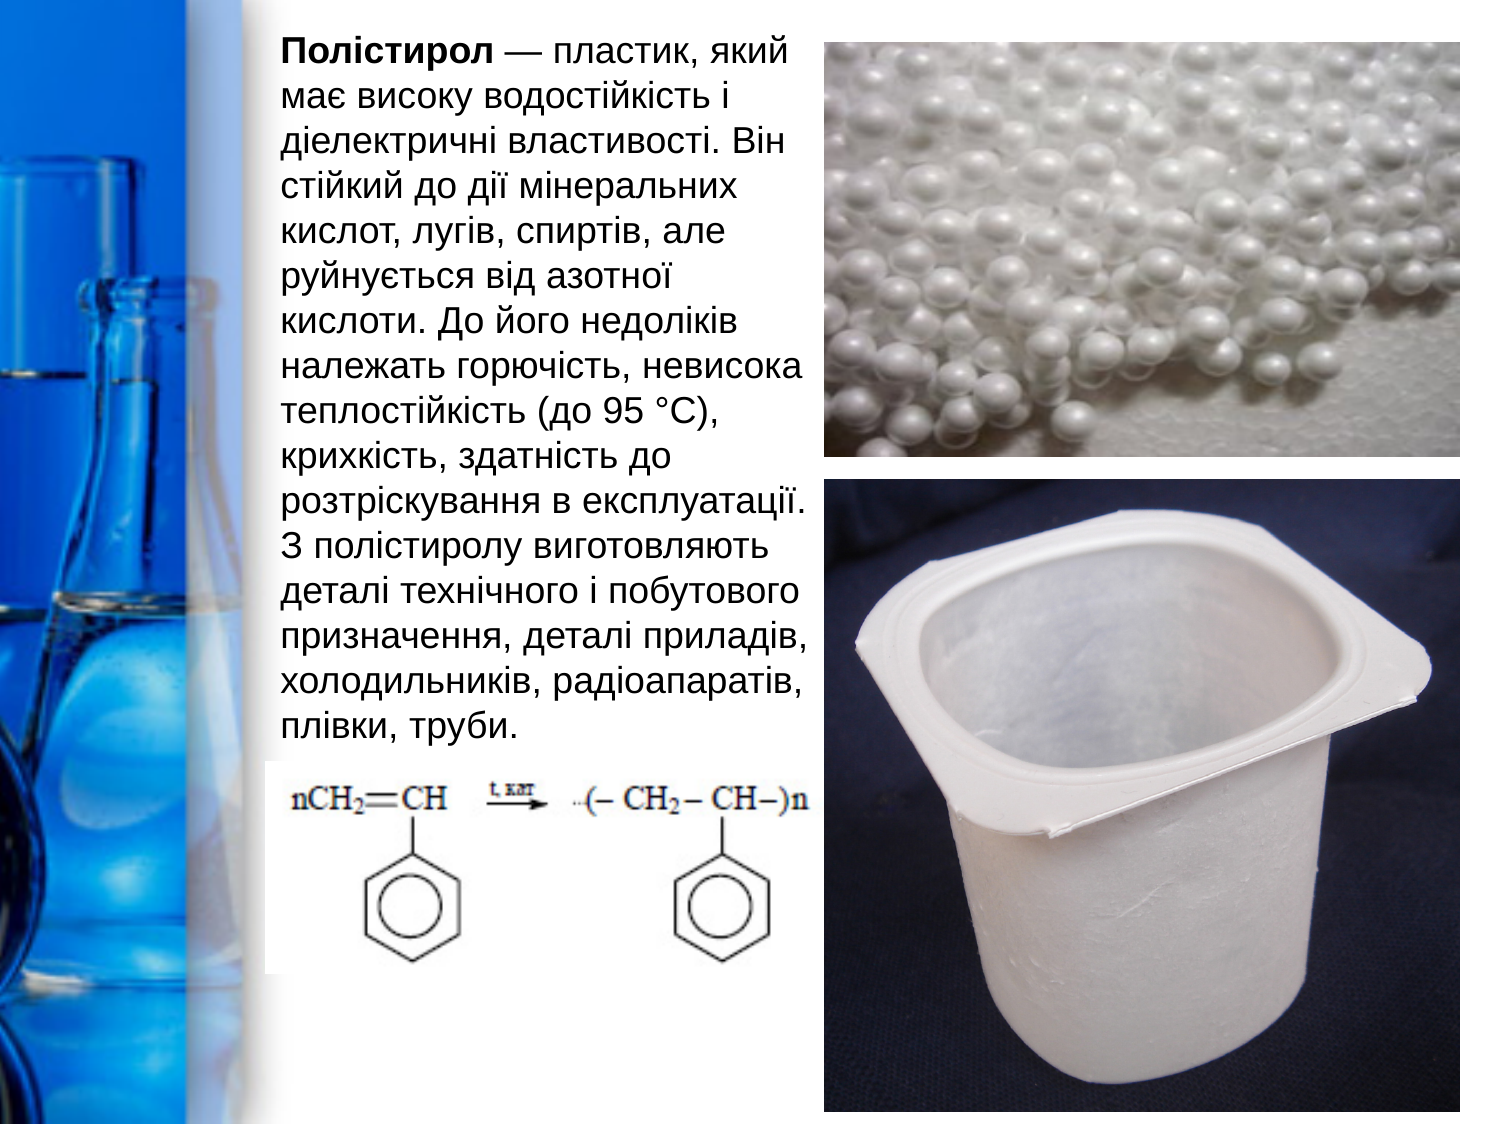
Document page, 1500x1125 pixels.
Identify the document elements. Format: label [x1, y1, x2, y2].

picture [265, 479, 1461, 1113]
picture [824, 42, 1461, 457]
list [0, 0, 1500, 1124]
